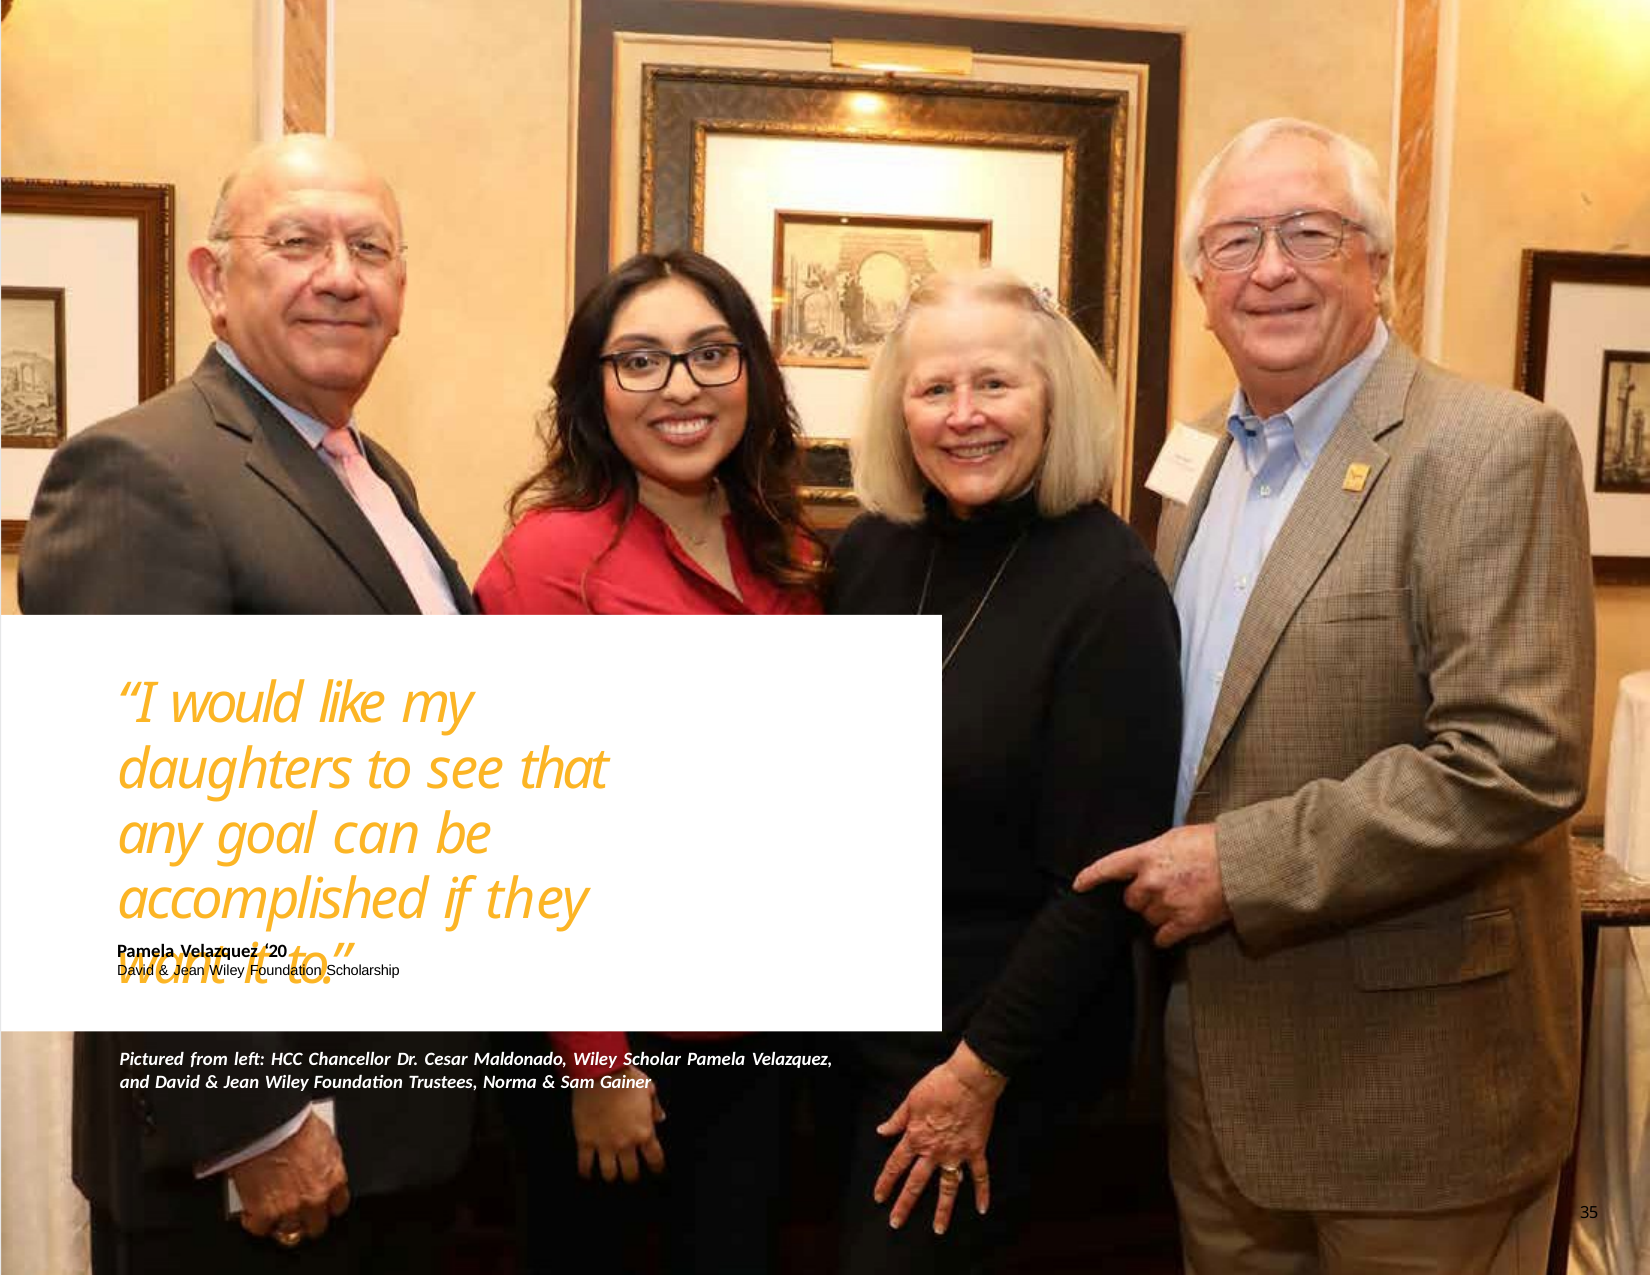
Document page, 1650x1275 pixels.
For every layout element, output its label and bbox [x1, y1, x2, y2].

text_box [0, 0, 1650, 1275]
